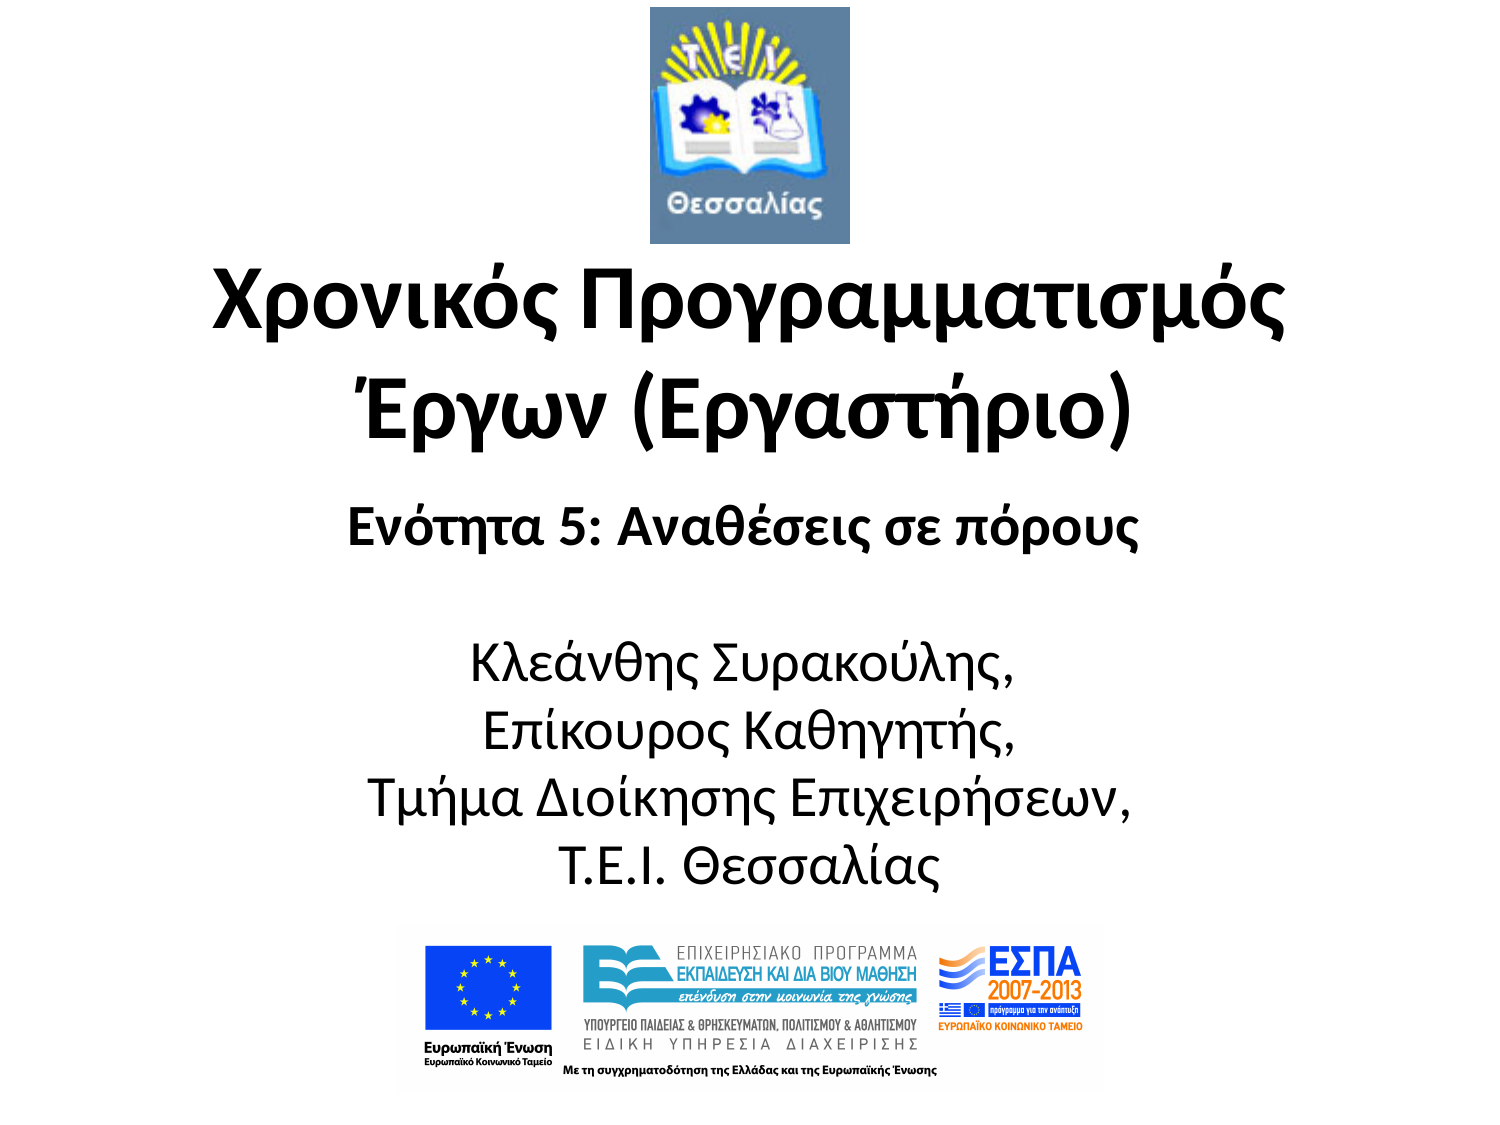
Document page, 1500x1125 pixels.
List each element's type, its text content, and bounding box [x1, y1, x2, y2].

title Χρονικός Προγραμματισμός Έργων (Εργαστήριο) [112, 226, 1388, 468]
picture [396, 925, 1104, 1095]
subtitle Ενότητα 5: Αναθέσεις σε πόρους Κλεάνθης Συρακούλης, Επίκουρος Καθηγητής, Τμήμα Διοίκησης Επιχειρήσεων, T.E.I. Θεσσαλίας [112, 479, 1388, 1125]
picture [650, 6, 850, 244]
